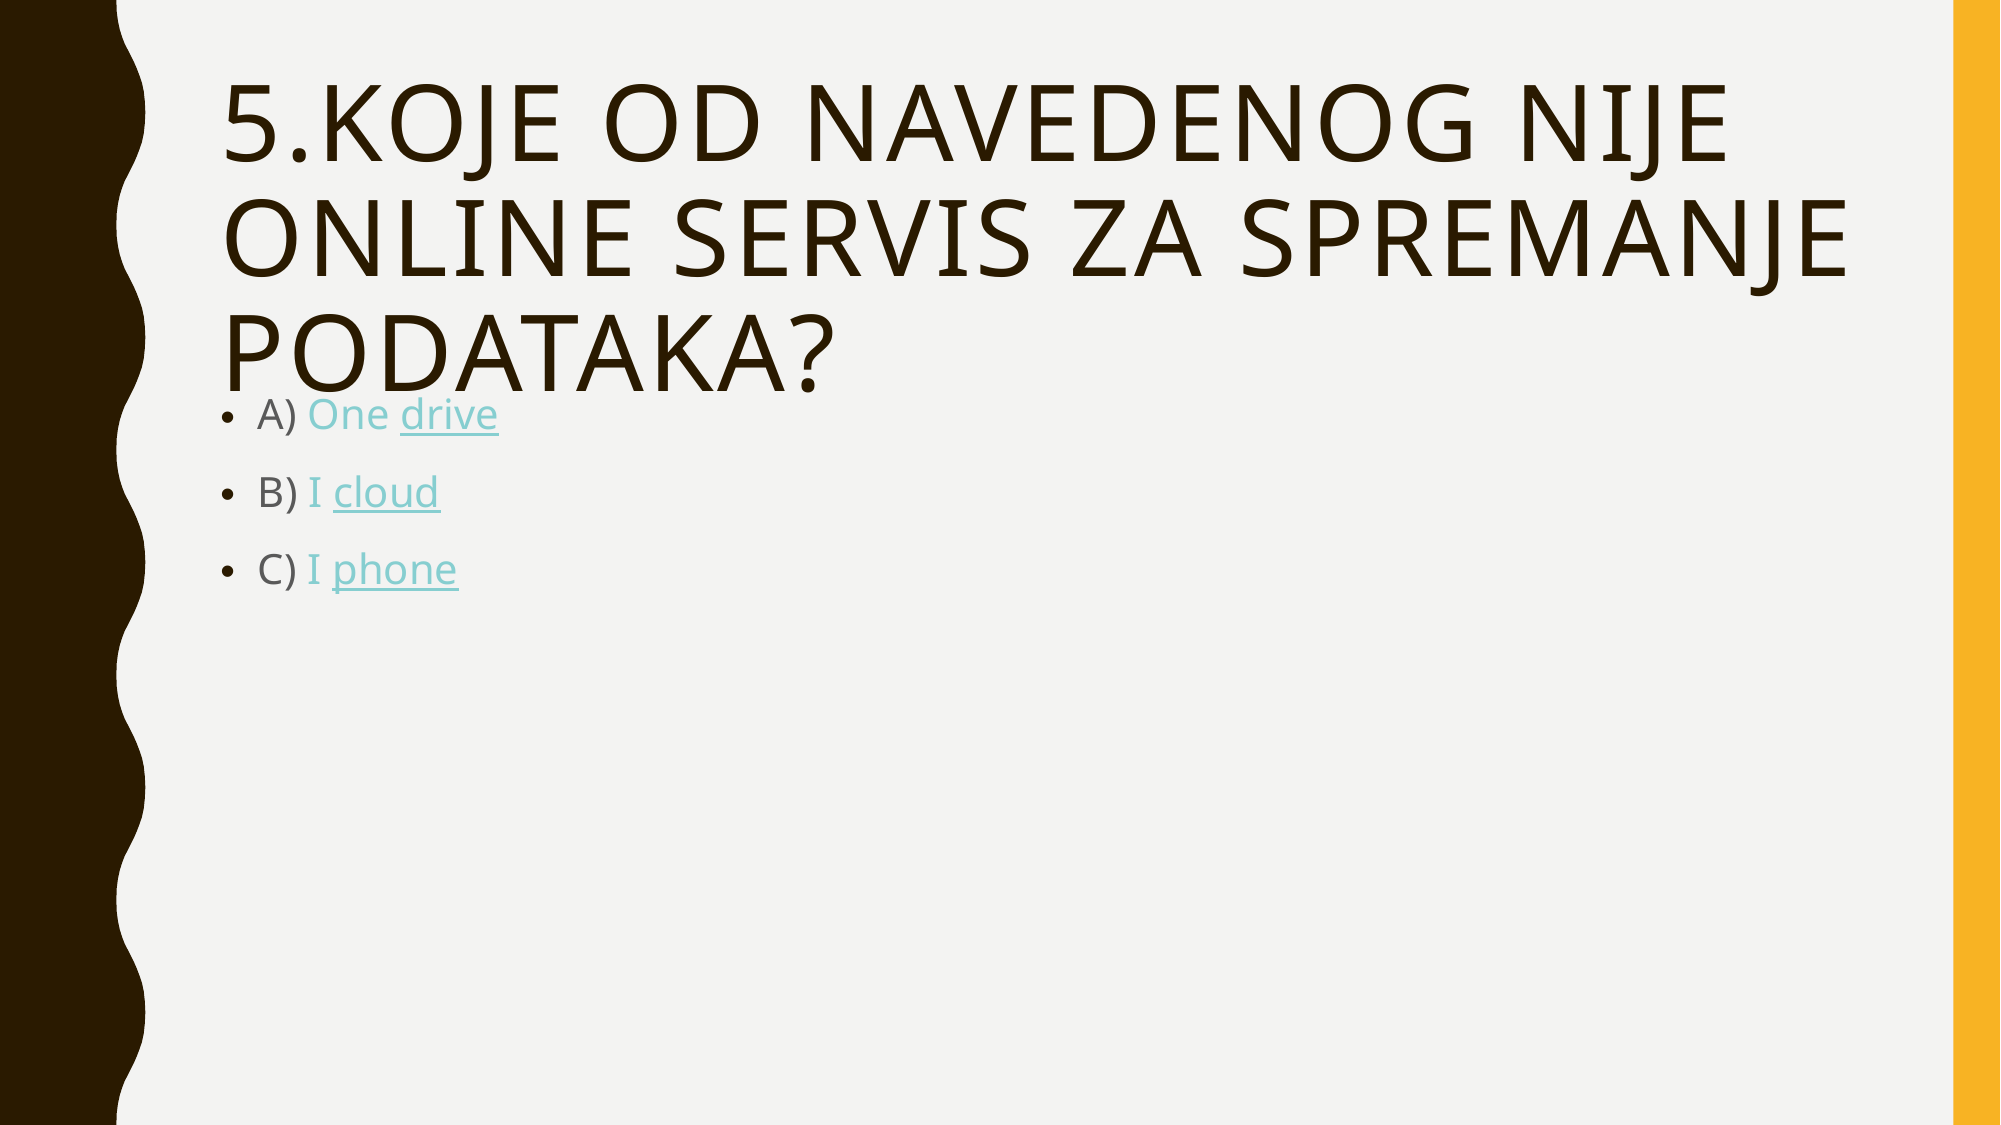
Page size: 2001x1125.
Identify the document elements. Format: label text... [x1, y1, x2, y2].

list A) One drive B) I cloud C) I phone [205, 375, 1875, 965]
title 5.Koje od navedenog nije online servis za spremanje podataka? [205, 62, 1875, 308]
